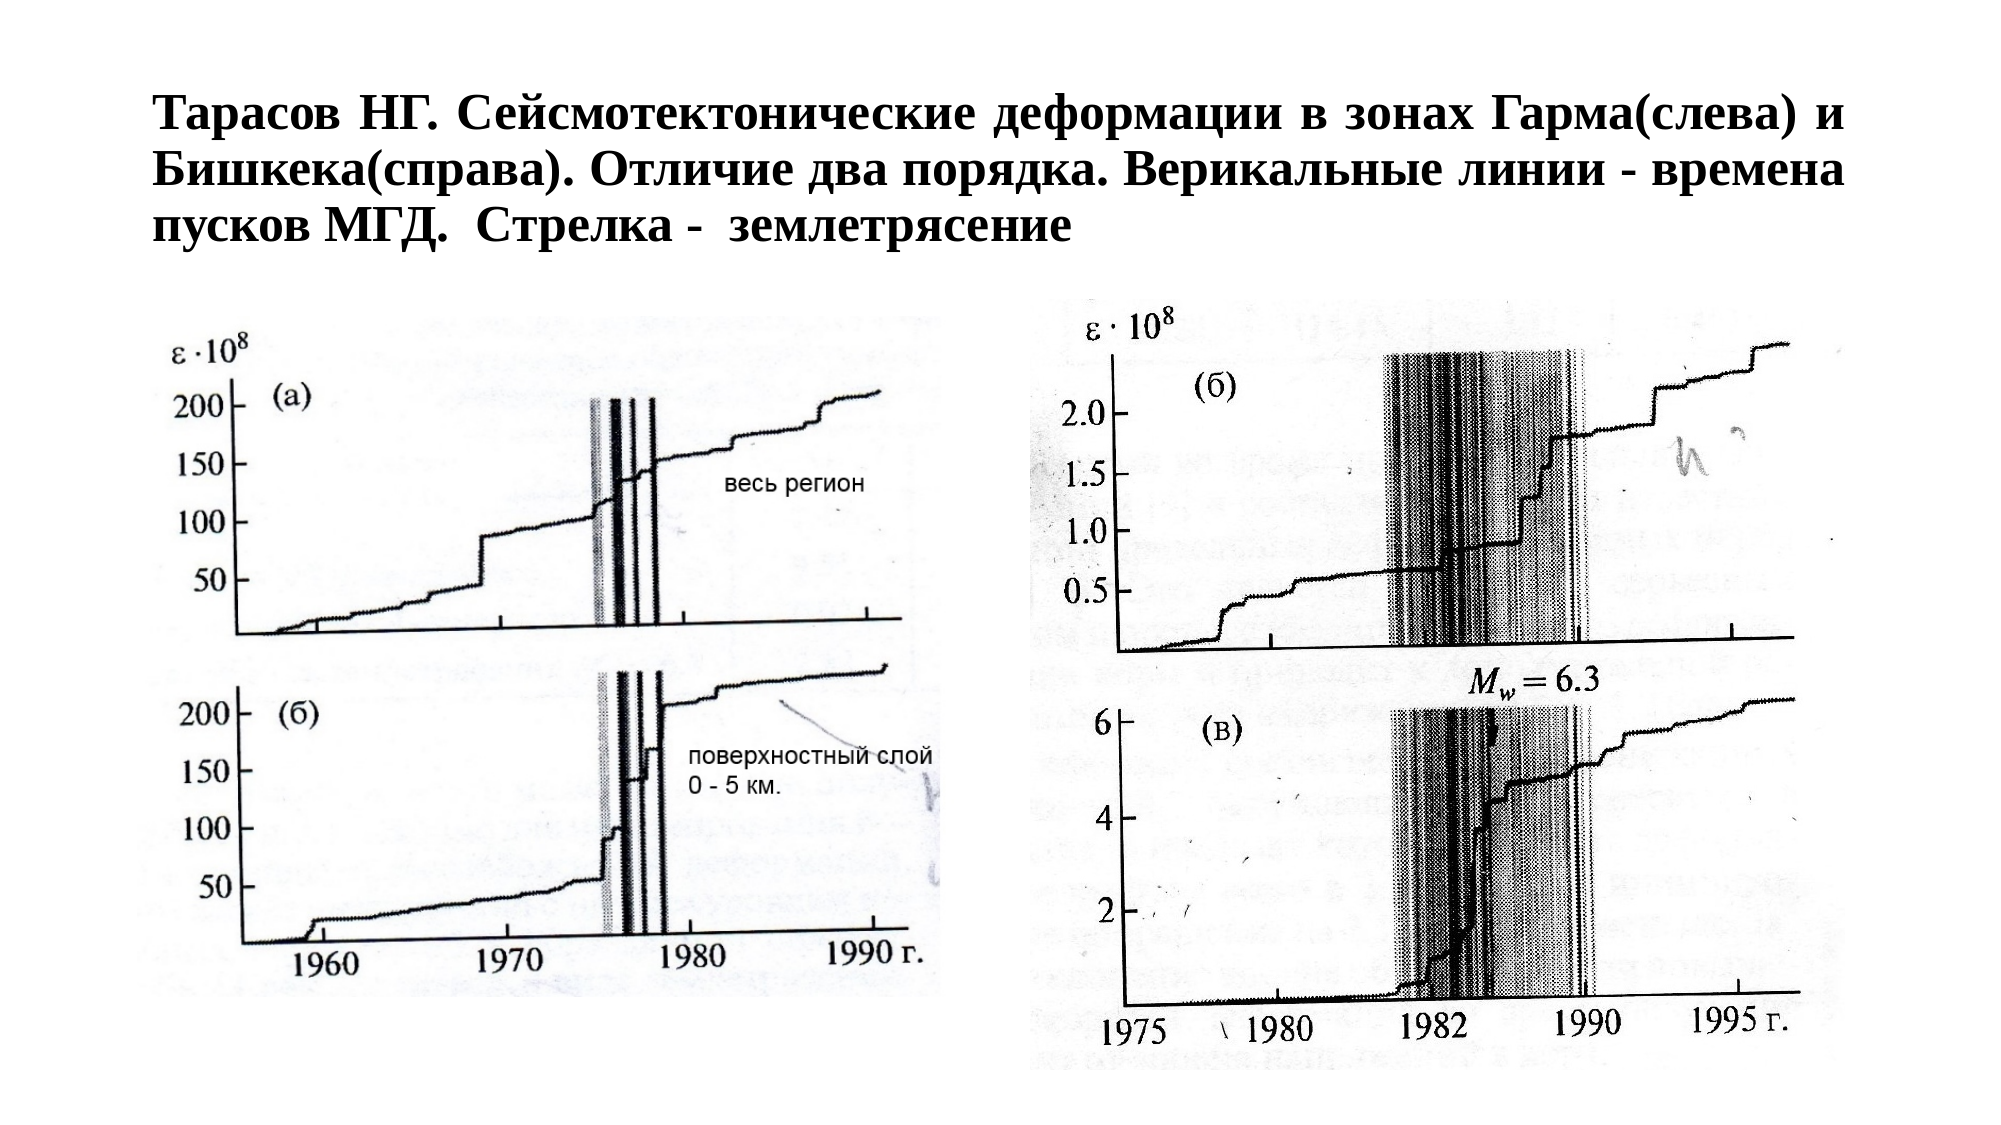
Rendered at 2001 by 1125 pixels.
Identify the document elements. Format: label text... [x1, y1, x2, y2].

title Тарасов НГ. Сейсмотектонические деформации в зонах Гарма(слева) и Бишкека(справа). Отличие два порядка. Верикальные линии - времена пусков МГД. Стрелка - землетрясение [137, 59, 1863, 278]
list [1030, 299, 1845, 1070]
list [137, 316, 988, 997]
